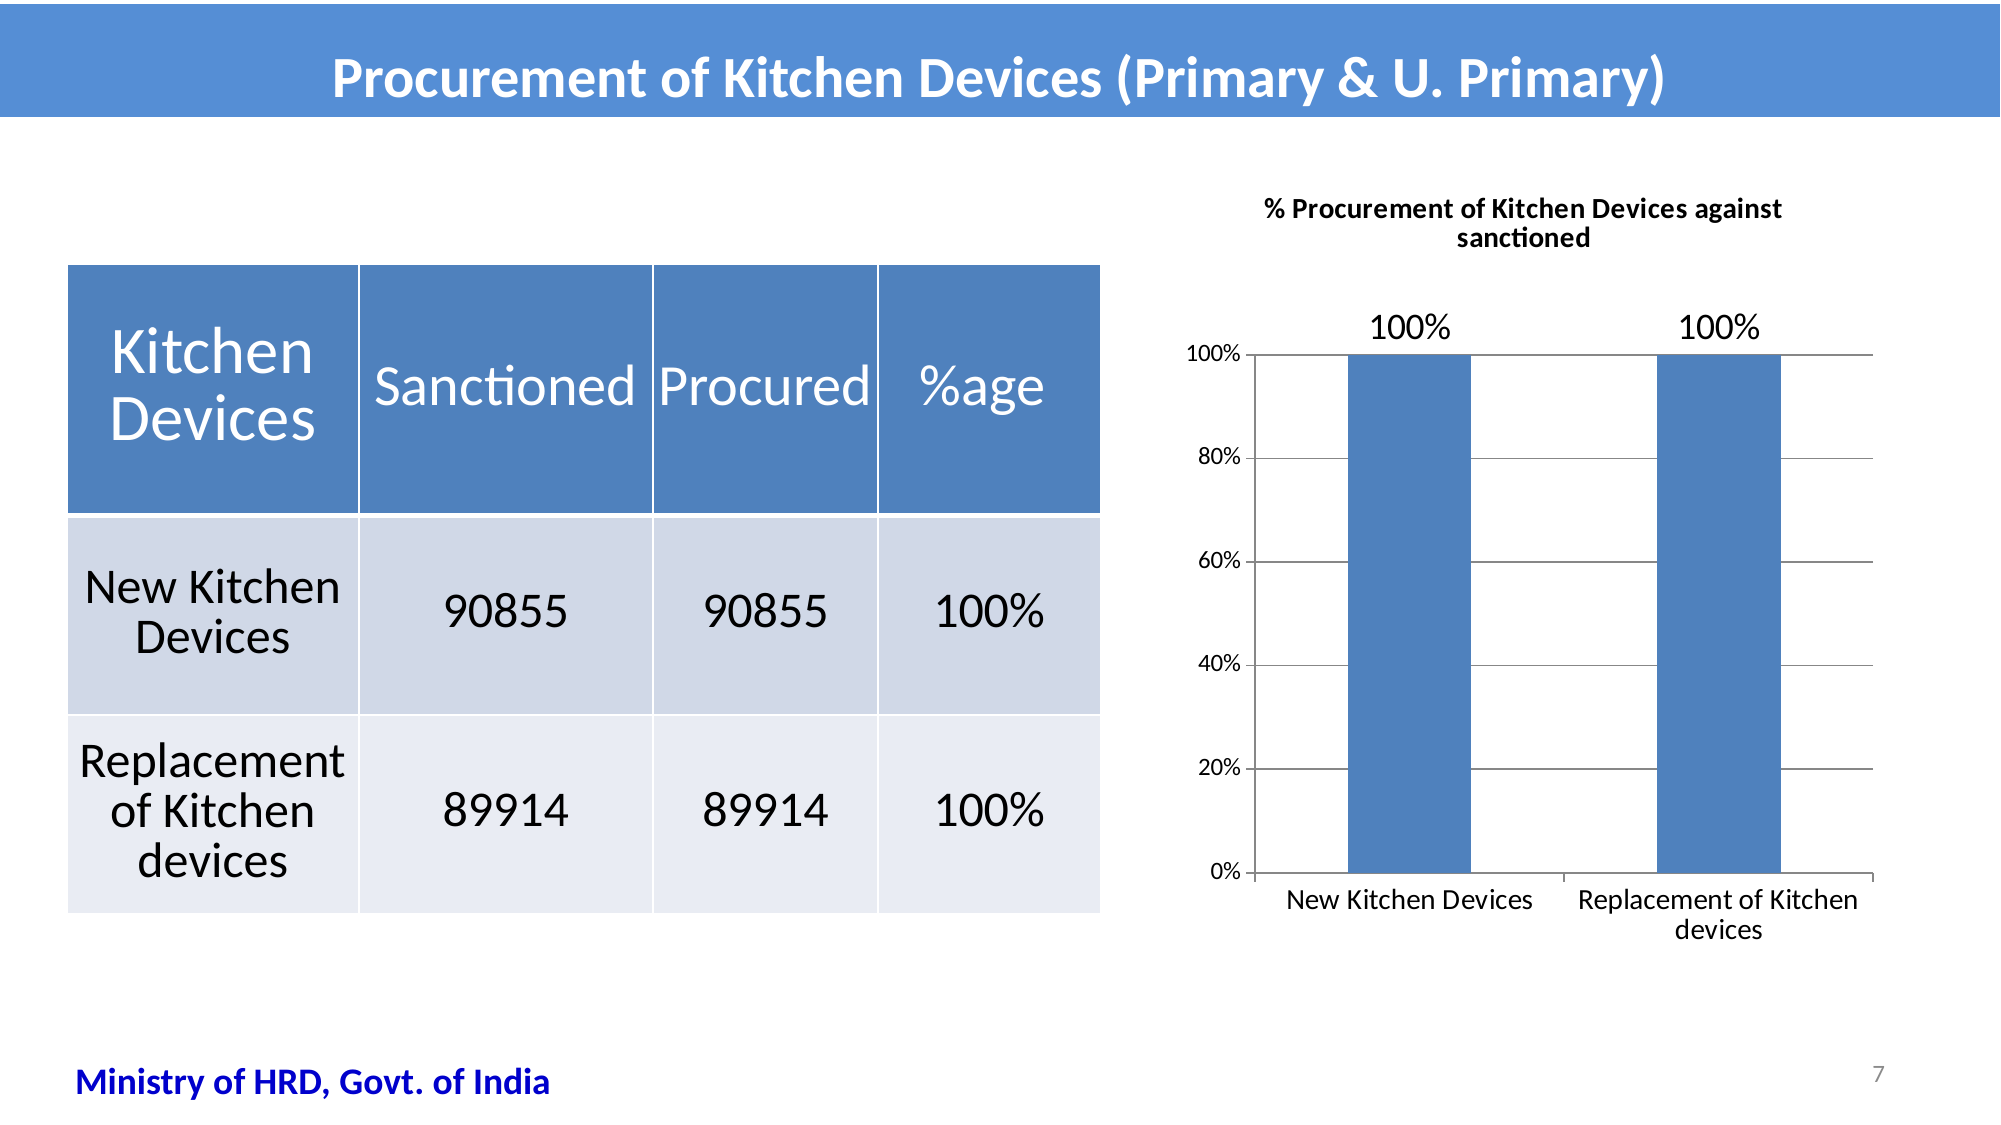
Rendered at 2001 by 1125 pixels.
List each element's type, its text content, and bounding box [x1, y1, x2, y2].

table_cell 89914 [360, 716, 652, 913]
text_box Ministry of HRD, Govt. of India [19, 1049, 607, 1110]
table_cell 100% [879, 518, 1100, 714]
chart [1153, 187, 1875, 963]
table_header Sanctioned [360, 265, 652, 513]
table_cell New Kitchen Devices [68, 518, 358, 714]
table_cell Replacement of Kitchen devices [68, 716, 358, 913]
table_header Procured [654, 265, 877, 513]
table_cell 89914 [654, 716, 877, 913]
table_header Kitchen Devices [68, 265, 358, 513]
slide_number 7 [1433, 1042, 1900, 1103]
text_box Procurement of Kitchen Devices (Primary & U. Primary) [0, 4, 2000, 117]
table_header %age [879, 265, 1100, 513]
table_cell 90855 [654, 518, 877, 714]
table_cell 90855 [360, 518, 652, 714]
table_cell 100% [879, 716, 1100, 913]
